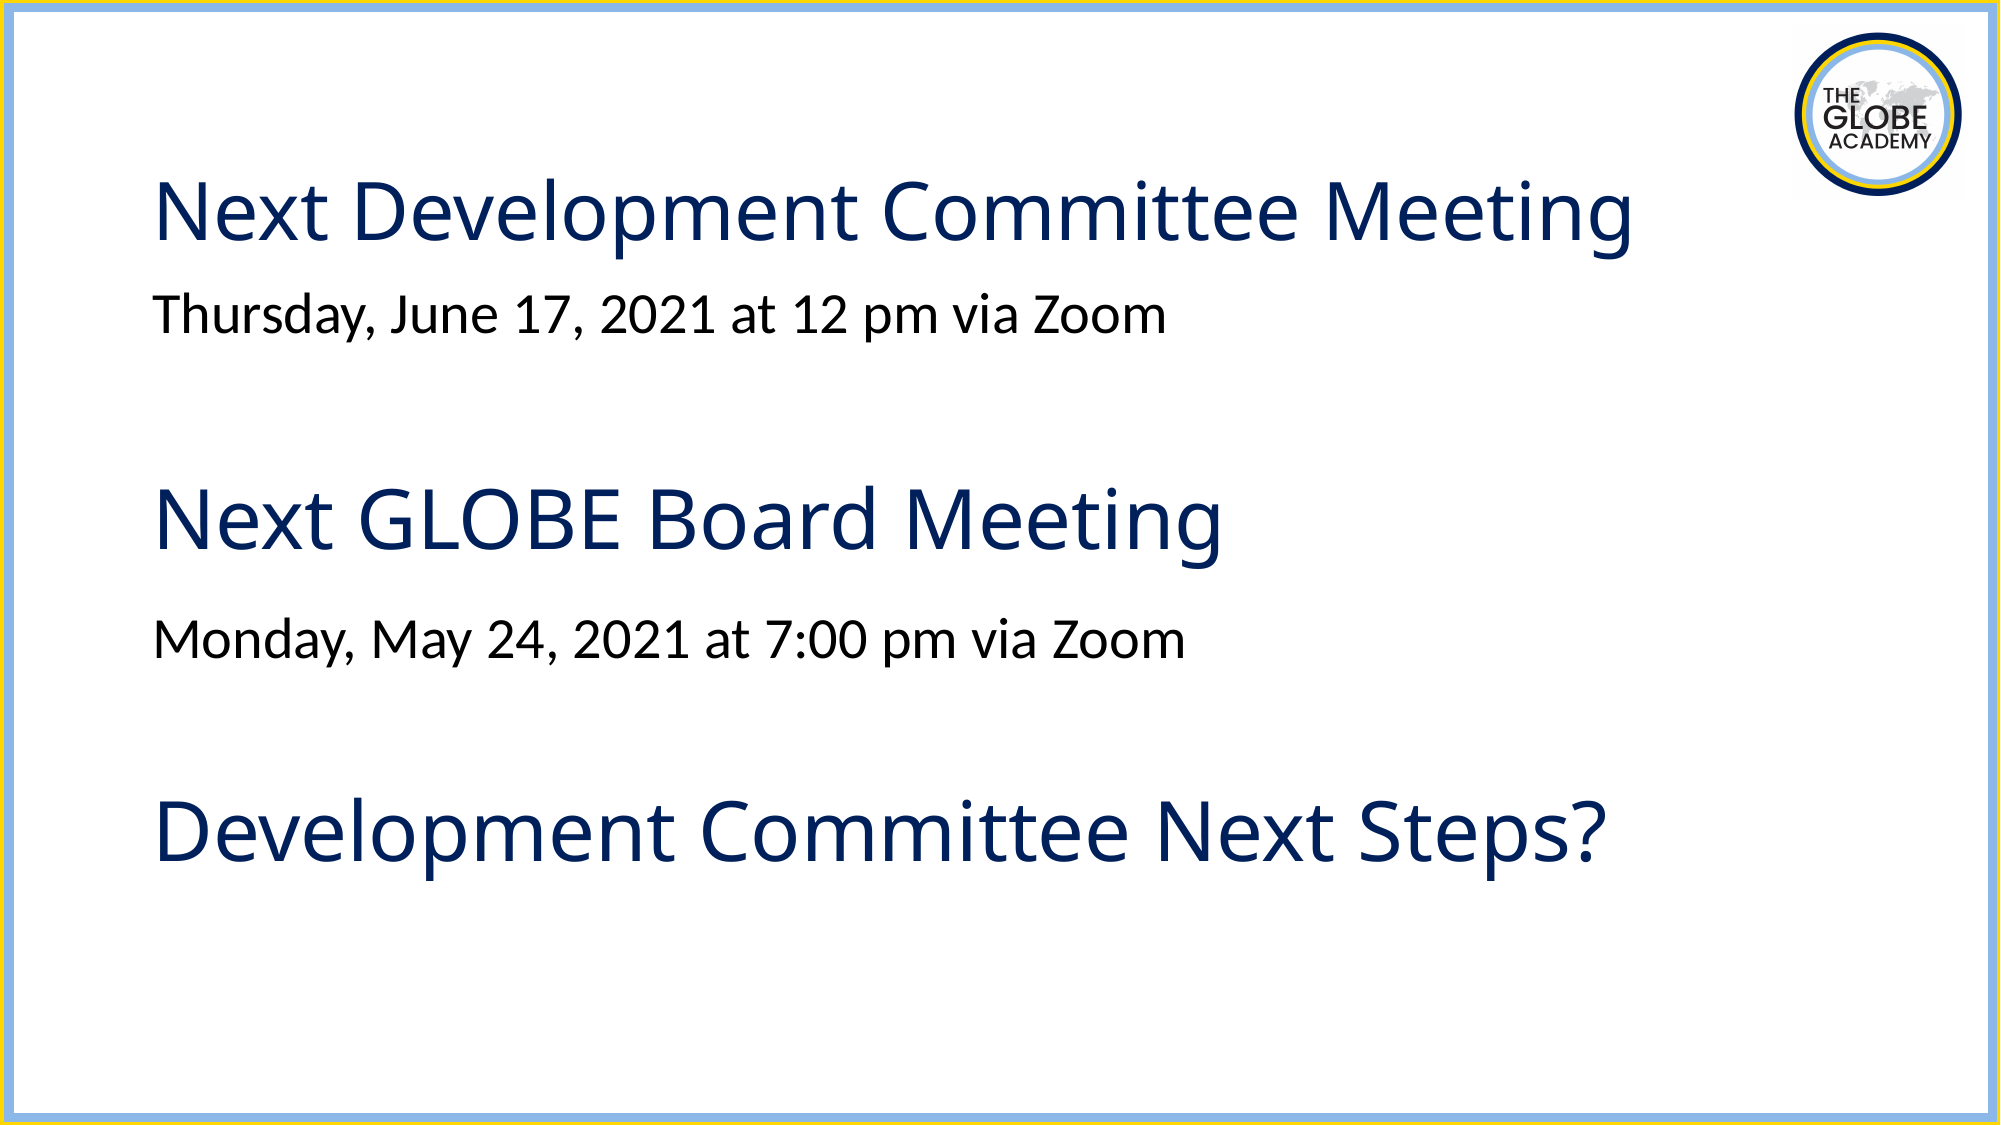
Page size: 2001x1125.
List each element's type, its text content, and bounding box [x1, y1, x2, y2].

text_box Development Committee Next Steps? [137, 780, 1682, 888]
text_box Thursday, June 17, 2021 at 12 pm via Zoom [137, 268, 1923, 353]
text_box Monday, May 24, 2021 at 7:00 pm via Zoom [137, 592, 1923, 678]
title Next Development Committee Meeting [137, 161, 1682, 268]
text_box Next GLOBE Board Meeting [137, 469, 1682, 576]
picture [1792, 24, 1964, 199]
